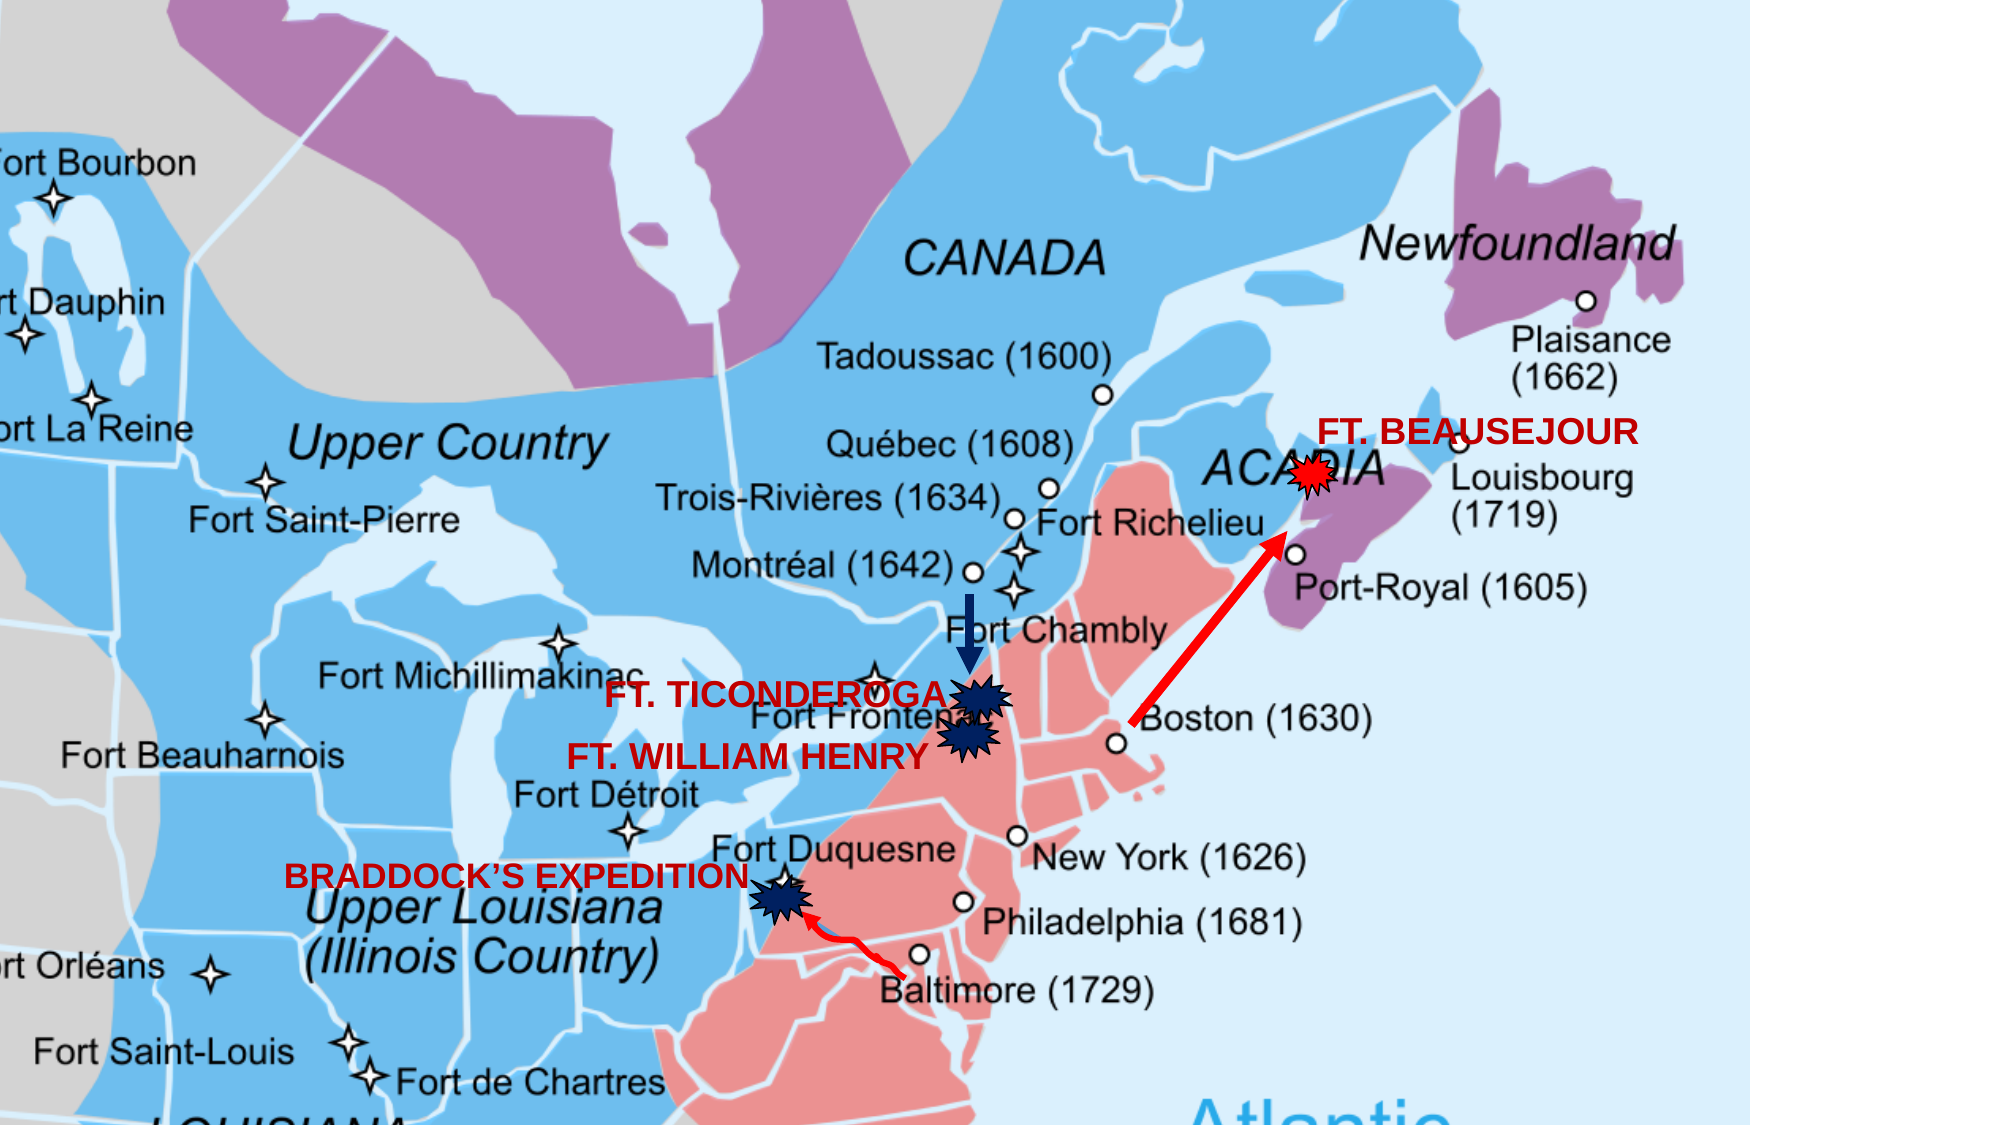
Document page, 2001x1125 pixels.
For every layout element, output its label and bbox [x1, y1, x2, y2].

text_box [1130, 530, 1288, 725]
picture [0, 0, 1750, 1125]
